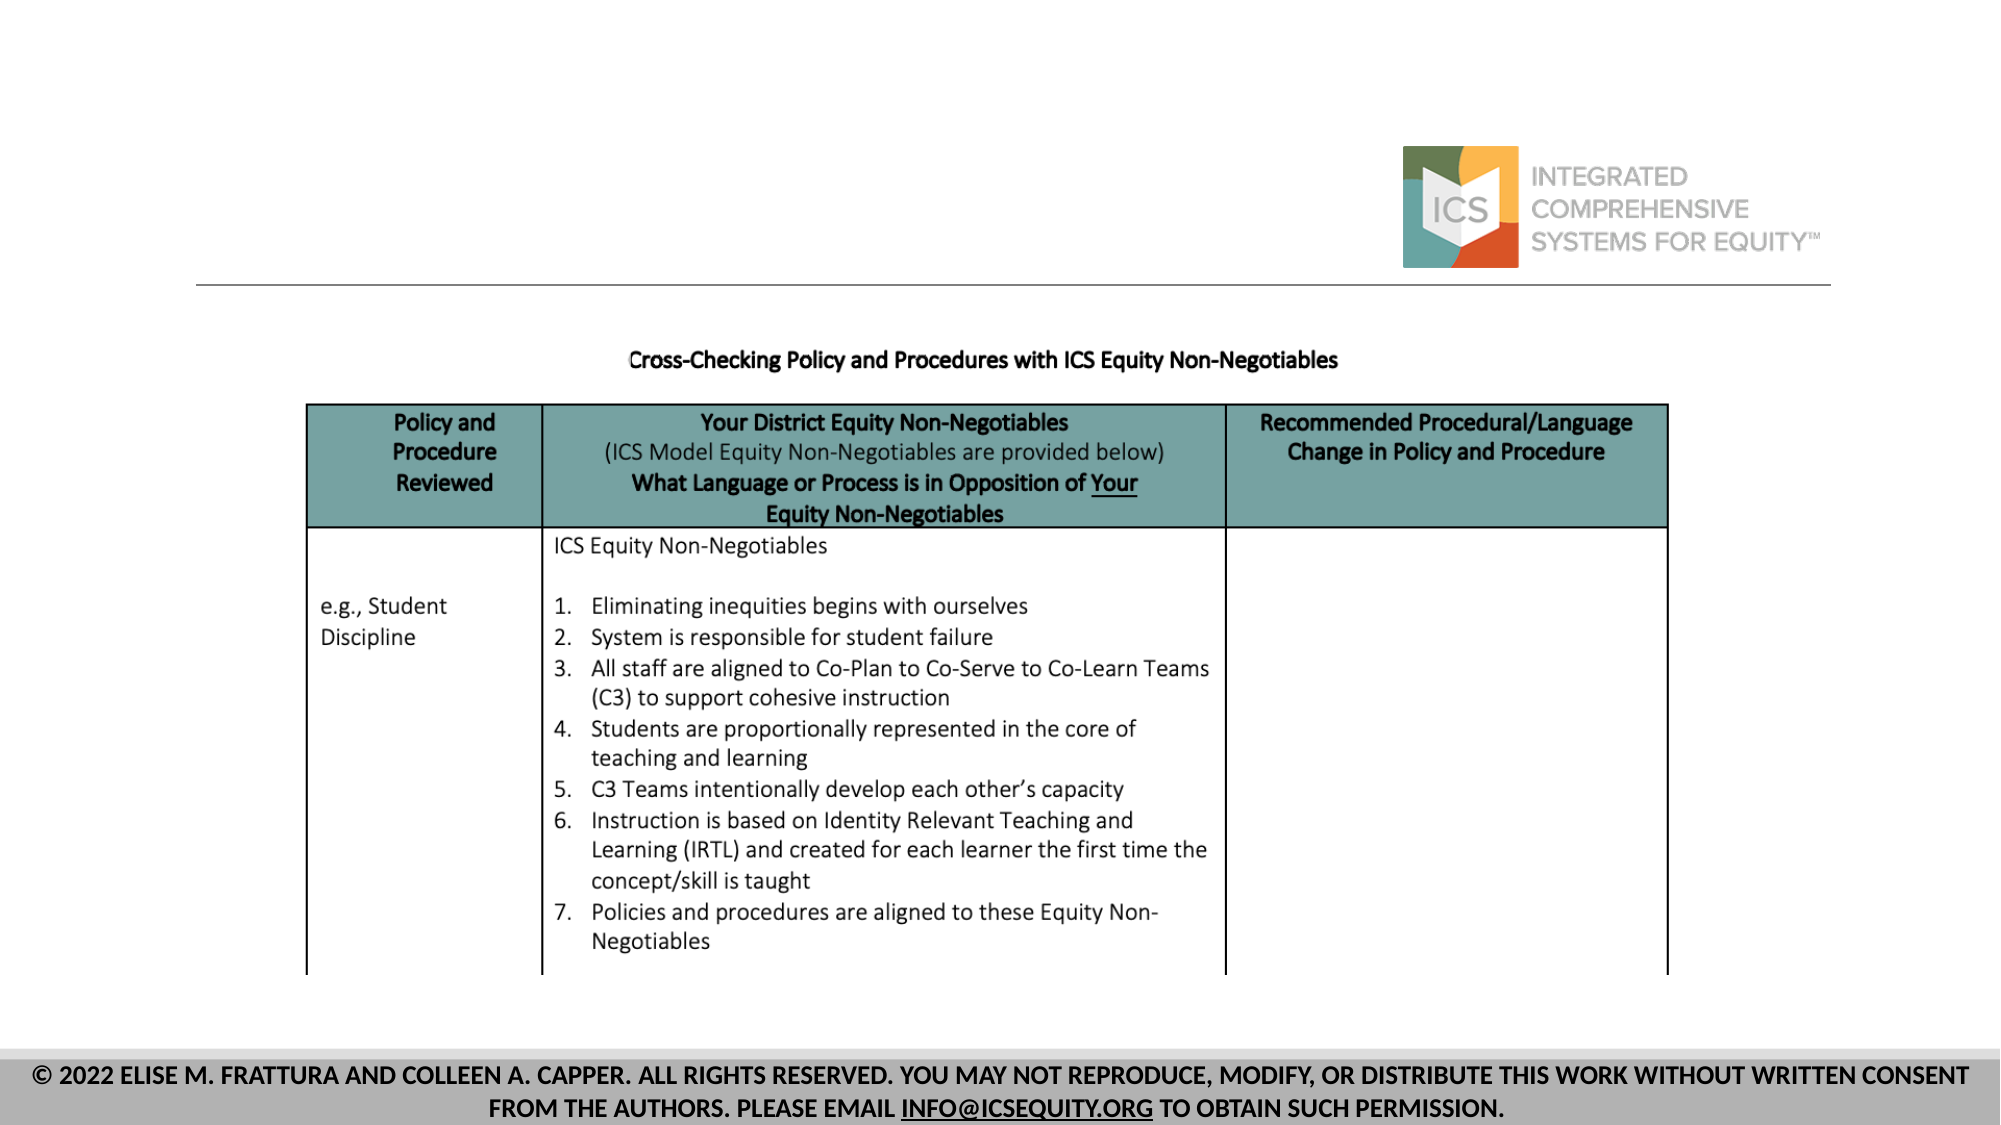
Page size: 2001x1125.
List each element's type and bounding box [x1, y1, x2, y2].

picture [1403, 146, 1820, 268]
picture [262, 339, 1697, 975]
